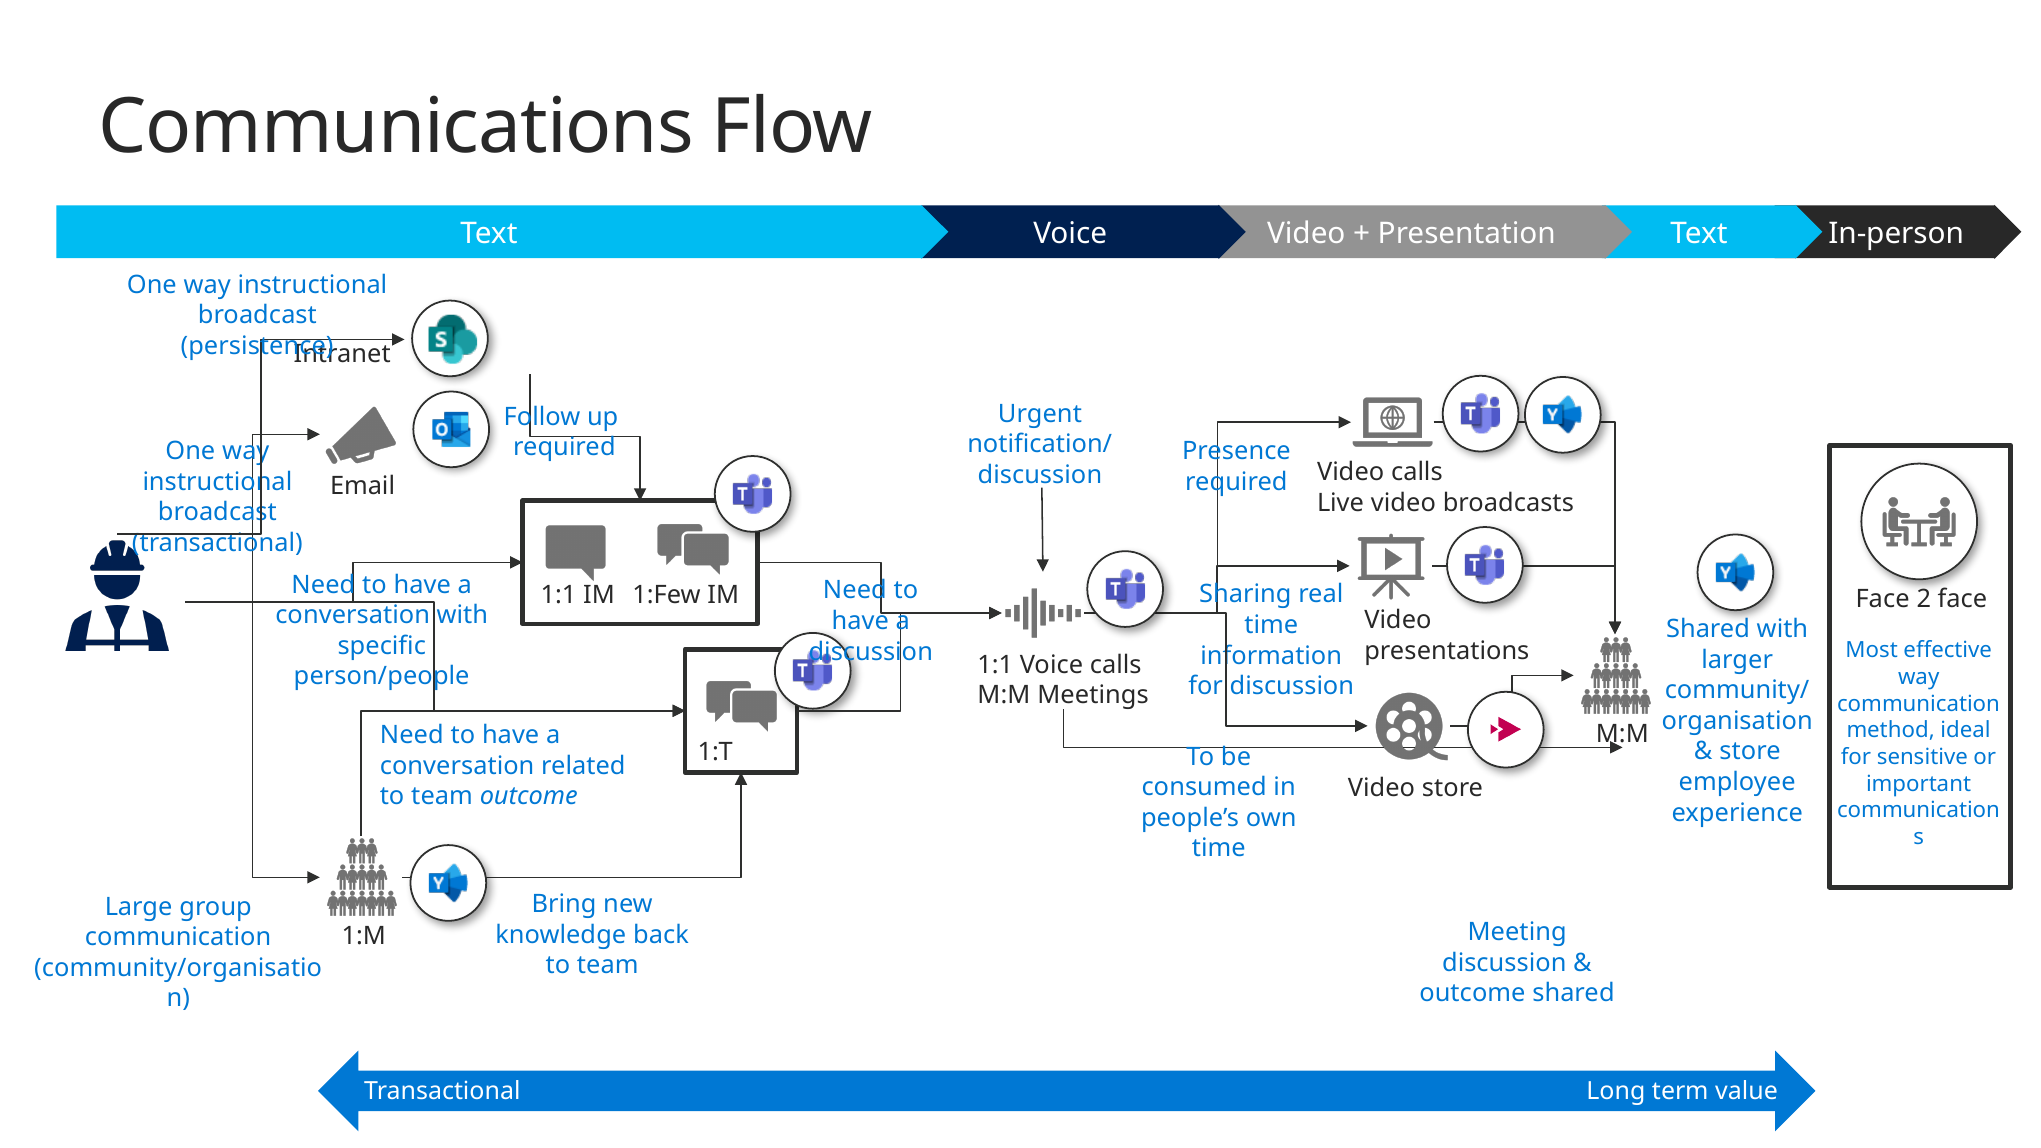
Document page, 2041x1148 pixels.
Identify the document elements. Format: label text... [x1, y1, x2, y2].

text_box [1063, 421, 1816, 1010]
text_box Voice [923, 204, 1247, 260]
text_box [116, 267, 503, 535]
text_box Video + Presentation [1220, 204, 1633, 260]
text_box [1083, 612, 1544, 866]
text_box Text [55, 204, 949, 260]
text_box In-person [1797, 204, 2022, 260]
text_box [31, 601, 742, 983]
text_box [185, 694, 853, 814]
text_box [1829, 444, 2012, 888]
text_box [1084, 370, 1603, 614]
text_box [1165, 521, 1552, 704]
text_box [757, 396, 1165, 712]
text_box Text [1606, 204, 1823, 260]
picture [48, 533, 116, 601]
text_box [317, 1050, 1816, 1132]
text_box Communications Flow [98, 76, 1942, 169]
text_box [184, 374, 792, 694]
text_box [116, 535, 490, 603]
